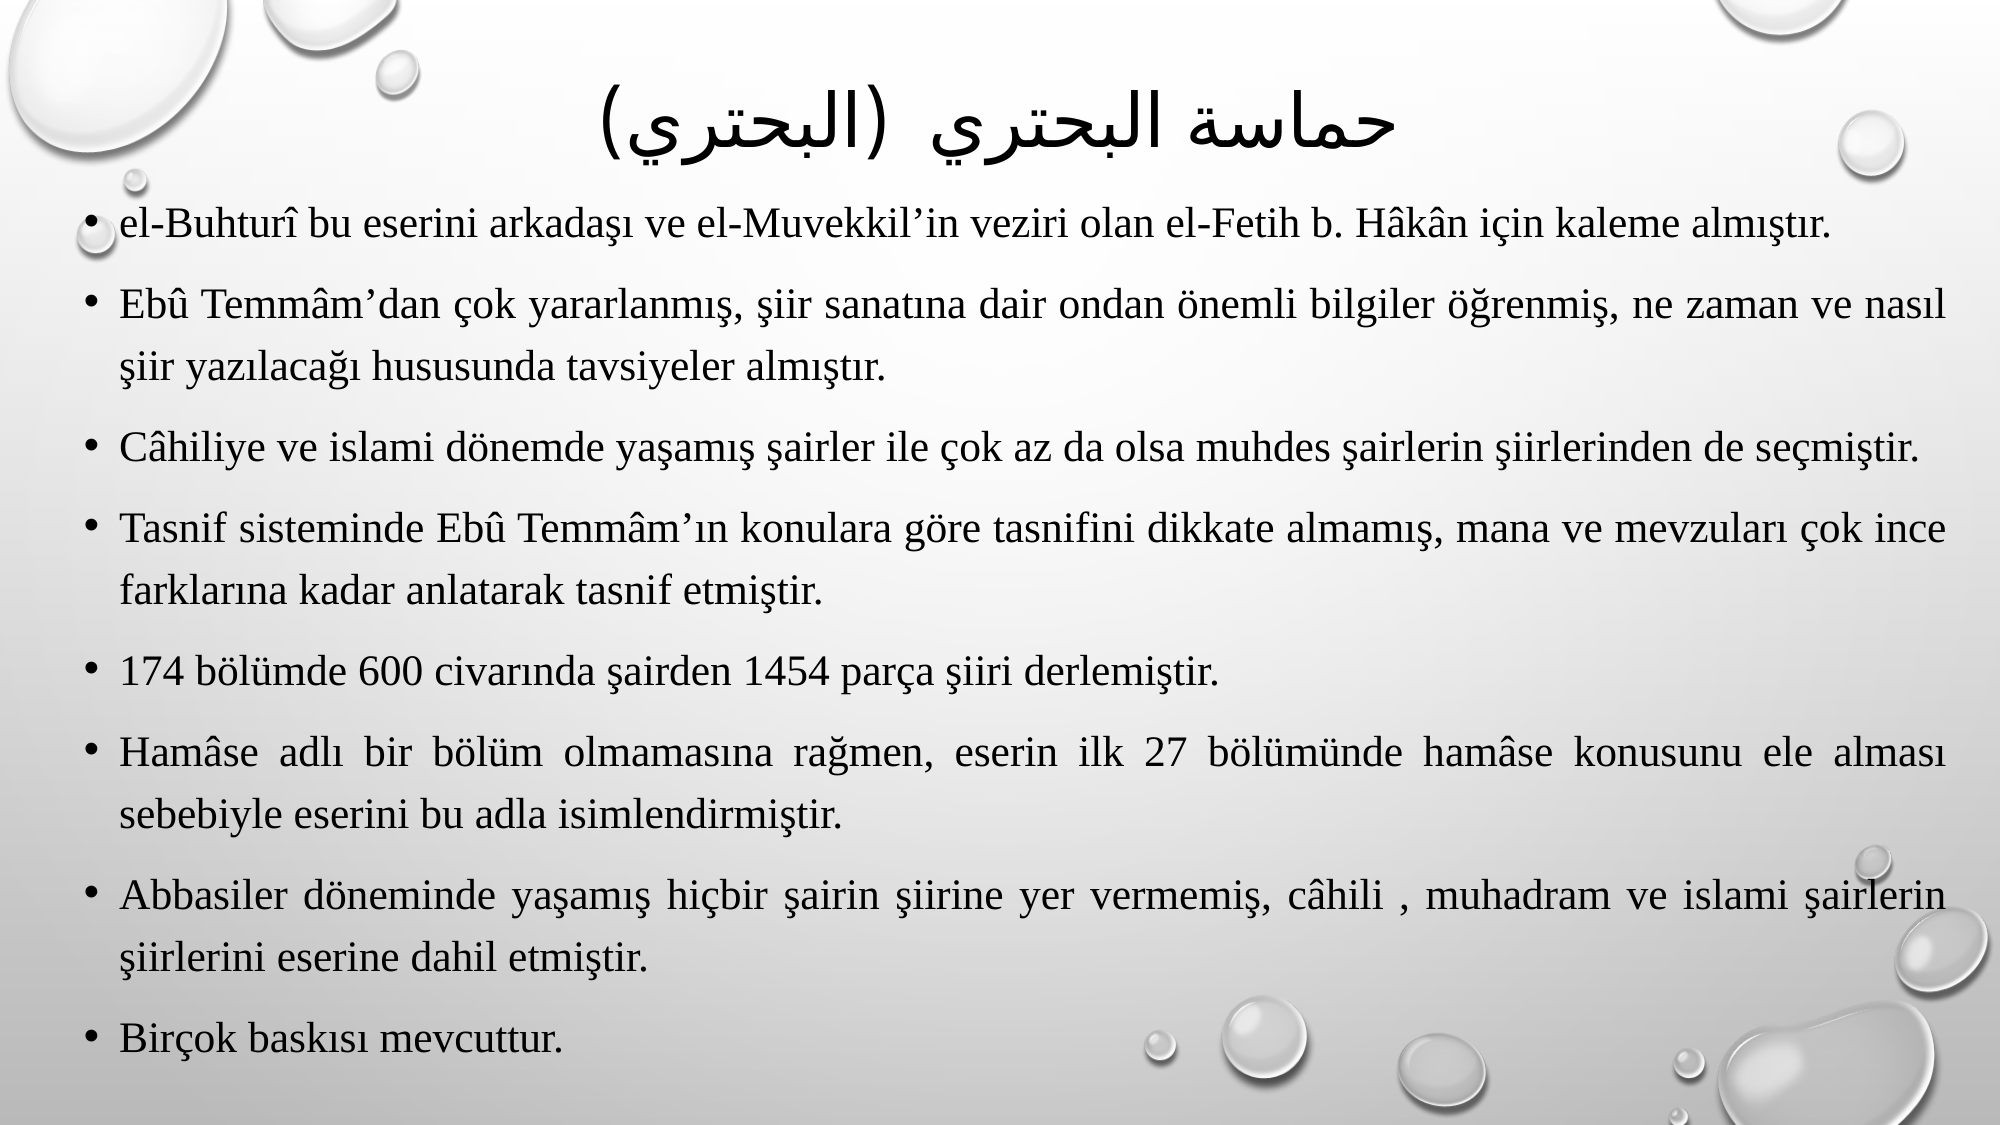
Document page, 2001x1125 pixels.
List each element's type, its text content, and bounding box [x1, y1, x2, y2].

list el-Buhturî bu eserini arkadaşı ve el-Muvekkil’in veziri olan el-Fetih b. Hâkân için kaleme almıştır. Ebû Temmâm’dan çok yararlanmış, şiir sanatına dair ondan önemli bilgiler öğrenmiş, ne zaman ve nasıl şiir yazılacağı hususunda tavsiyeler almıştır. Câhiliye ve islami dönemde yaşamış şairler ile çok az da olsa muhdes şairlerin şiirlerinden de seçmiştir. Tasnif sisteminde Ebû Temmâm’ın konulara göre tasnifini dikkate almamış, mana ve mevzuları çok ince farklarına kadar anlatarak tasnif etmiştir. 174 bölümde 600 civarında şairden 1454 parça şiiri derlemiştir. Hamâse adlı bir bölüm olmamasına rağmen, eserin ilk 27 bölümünde hamâse konusunu ele alması sebebiyle eserini bu adla isimlendirmiştir. Abbasiler döneminde yaşamış hiçbir şairin şiirine yer vermemiş, câhili , muhadram ve islami şairlerin şiirlerini eserine dahil etmiştir. Birçok baskısı mevcuttur. [69, 176, 1965, 1084]
title حماسة البحتري (البحتري) [149, 34, 1850, 176]
picture [0, 0, 2000, 1125]
